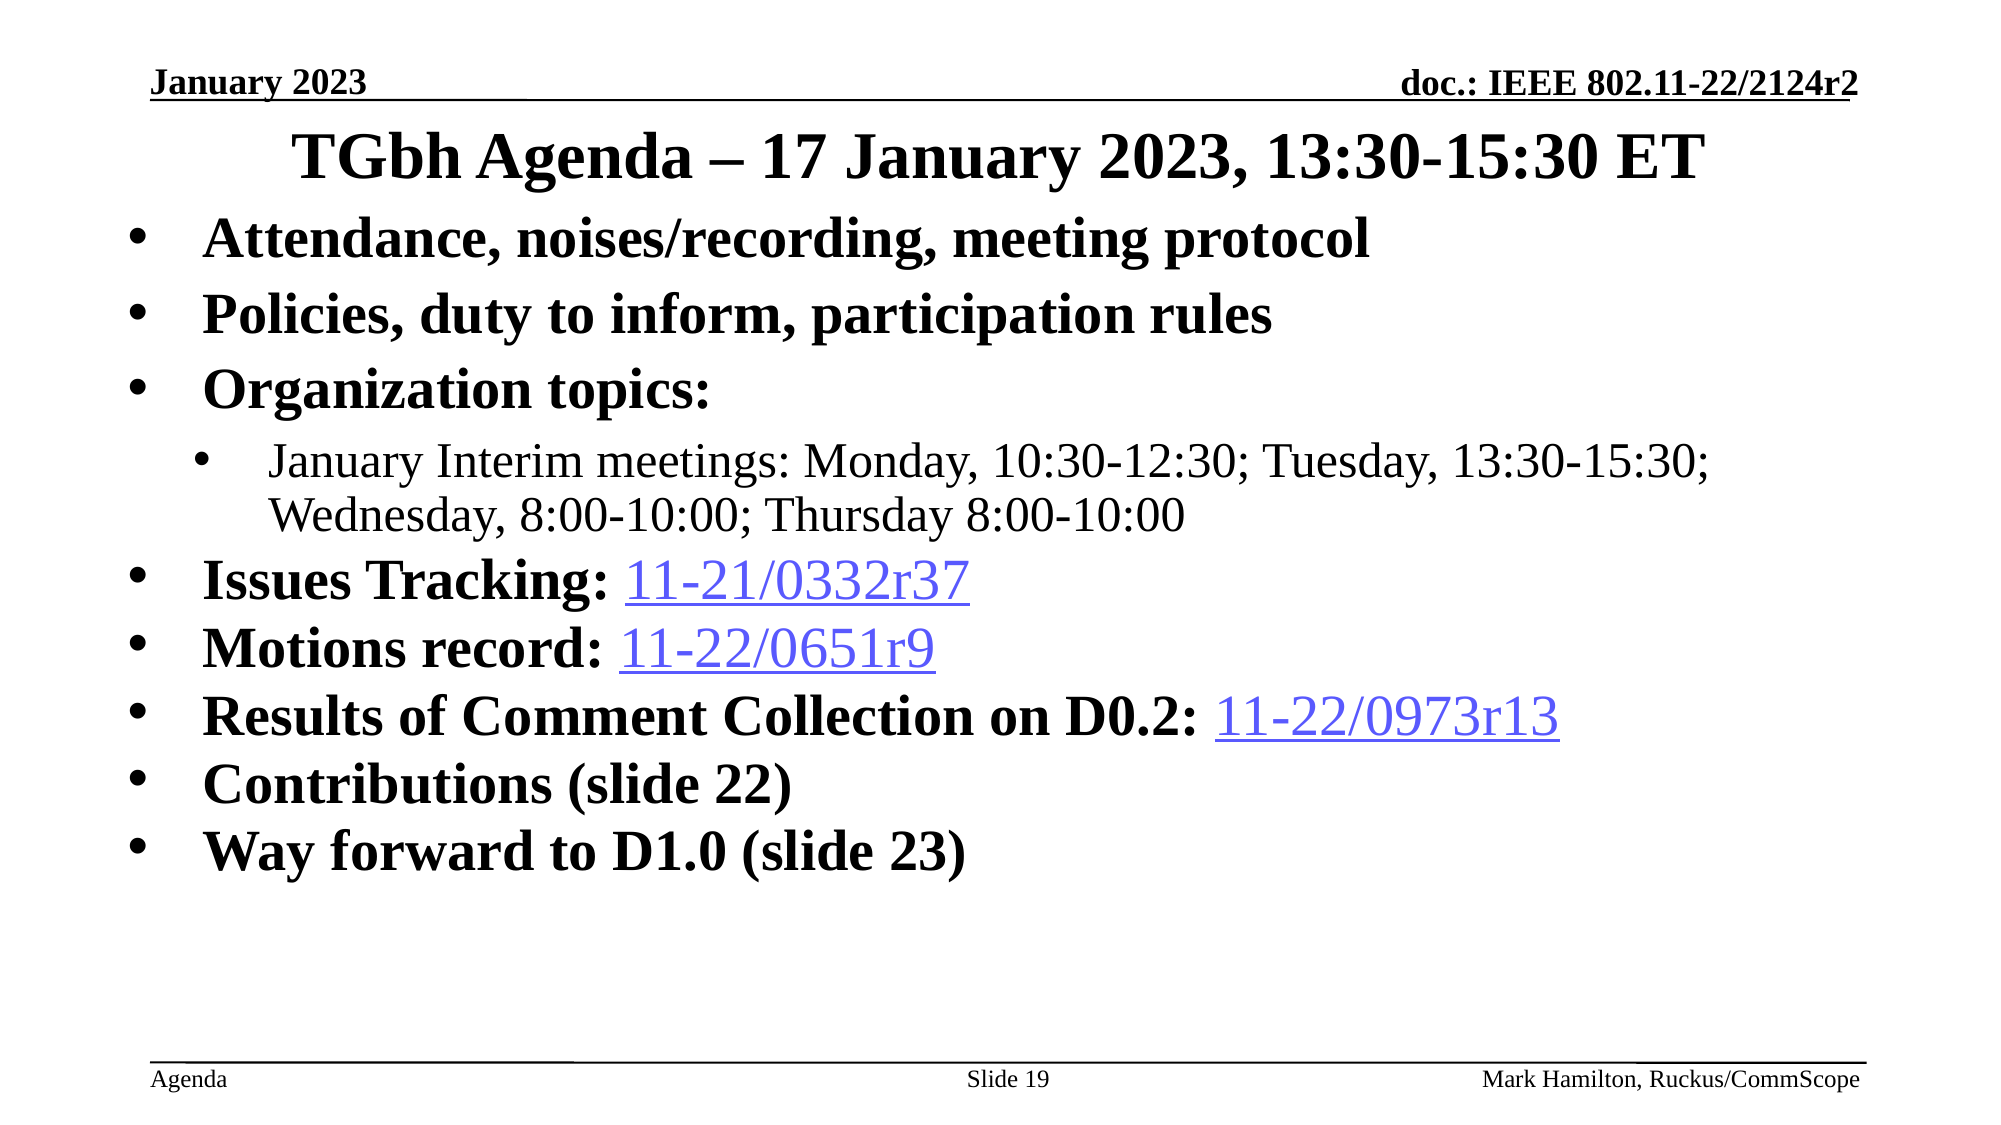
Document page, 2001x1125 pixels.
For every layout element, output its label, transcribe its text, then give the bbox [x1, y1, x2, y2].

title TGbh Agenda – 17 January 2023, 13:30-15:30 ET [149, 112, 1850, 191]
list Attendance, noises/recording, meeting protocol Policies, duty to inform, participation rules Organization topics: January Interim meetings: Monday, 10:30-12:30; Tuesday, 13:30-15:30; Wednesday, 8:00-10:00; Thursday 8:00-10:00 Issues Tracking: 11-21/0332r37 Motions record: 11-22/0651r9 Results of Comment Collection on D0.2: 11-22/0973r13 Contributions (slide 22) Way forward to D1.0 (slide 23) [112, 199, 1926, 1063]
slide_number Slide 19 [950, 1061, 1067, 1123]
